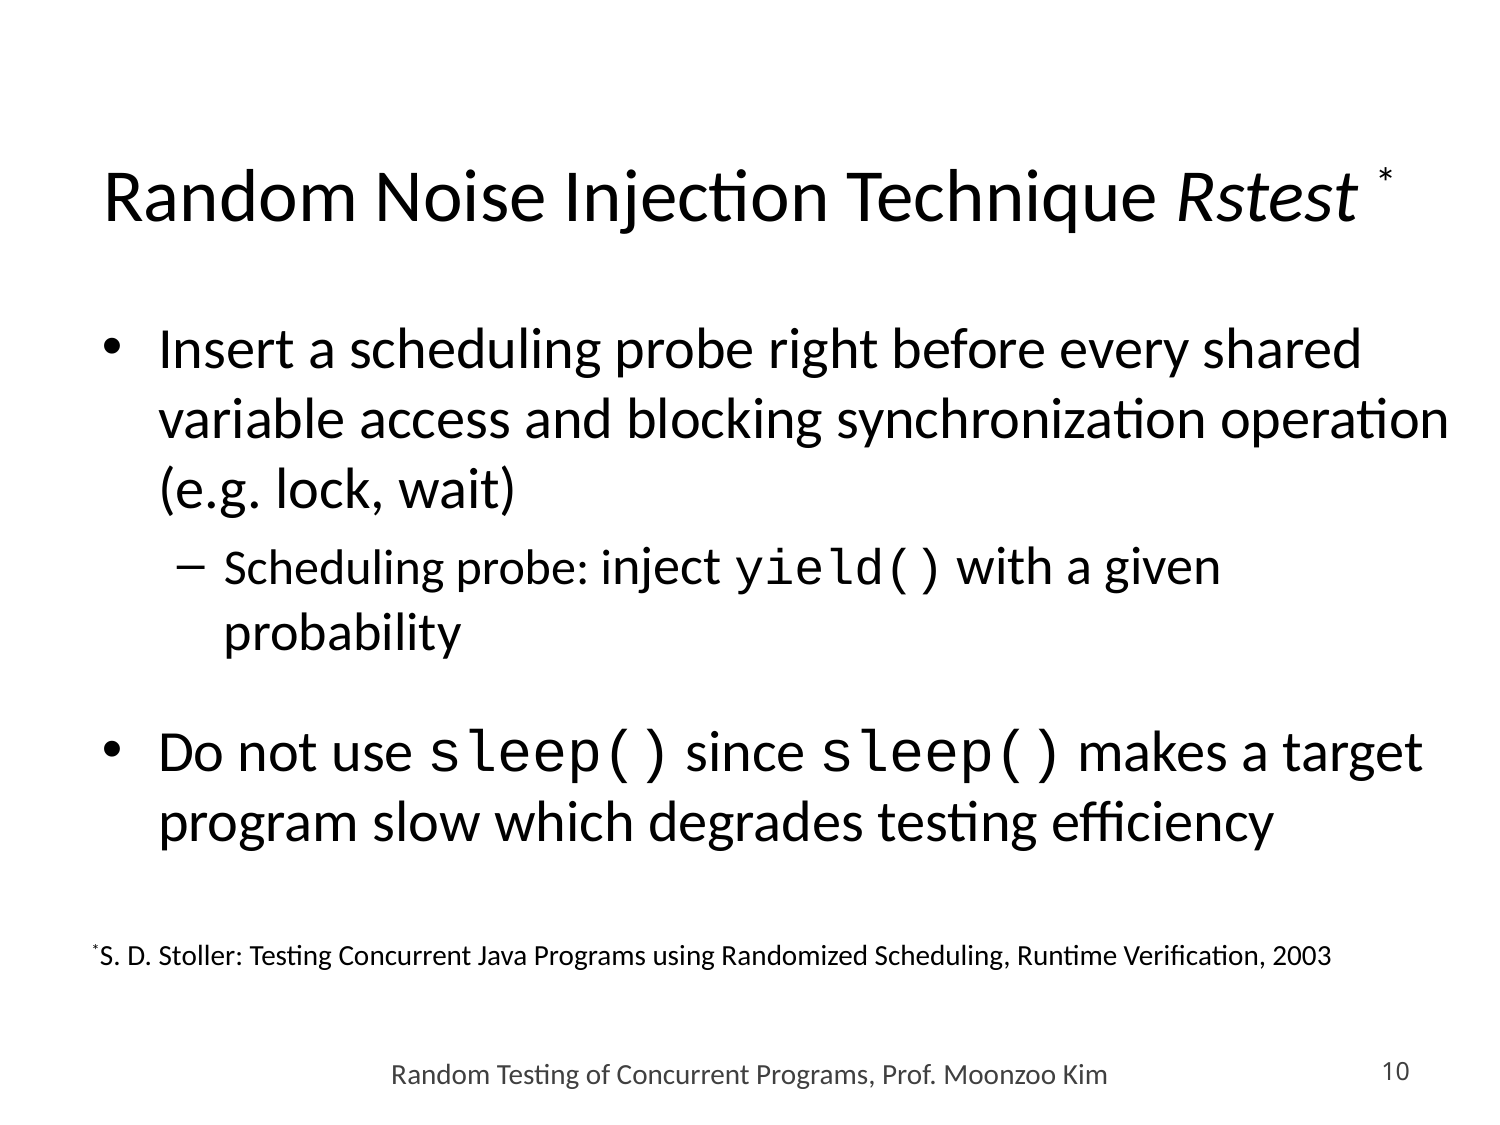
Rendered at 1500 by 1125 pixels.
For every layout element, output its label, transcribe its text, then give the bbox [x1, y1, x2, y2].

list Insert a scheduling probe right before every shared variable access and blocking synchronization operation (e.g. lock, wait) Scheduling probe: inject yield() with a given probability Do not use sleep() since sleep() makes a target program slow which degrades testing efficiency [86, 302, 1471, 917]
text_box *S. D. Stoller: Testing Concurrent Java Programs using Randomized Scheduling, Runtime Verification, 2003 [76, 928, 1424, 979]
footer Random Testing of Concurrent Programs, Prof. Moonzoo Kim [240, 1042, 1260, 1103]
slide_number 10 [1340, 1042, 1425, 1103]
title Random Noise Injection Technique Rstest * [75, 67, 1425, 315]
